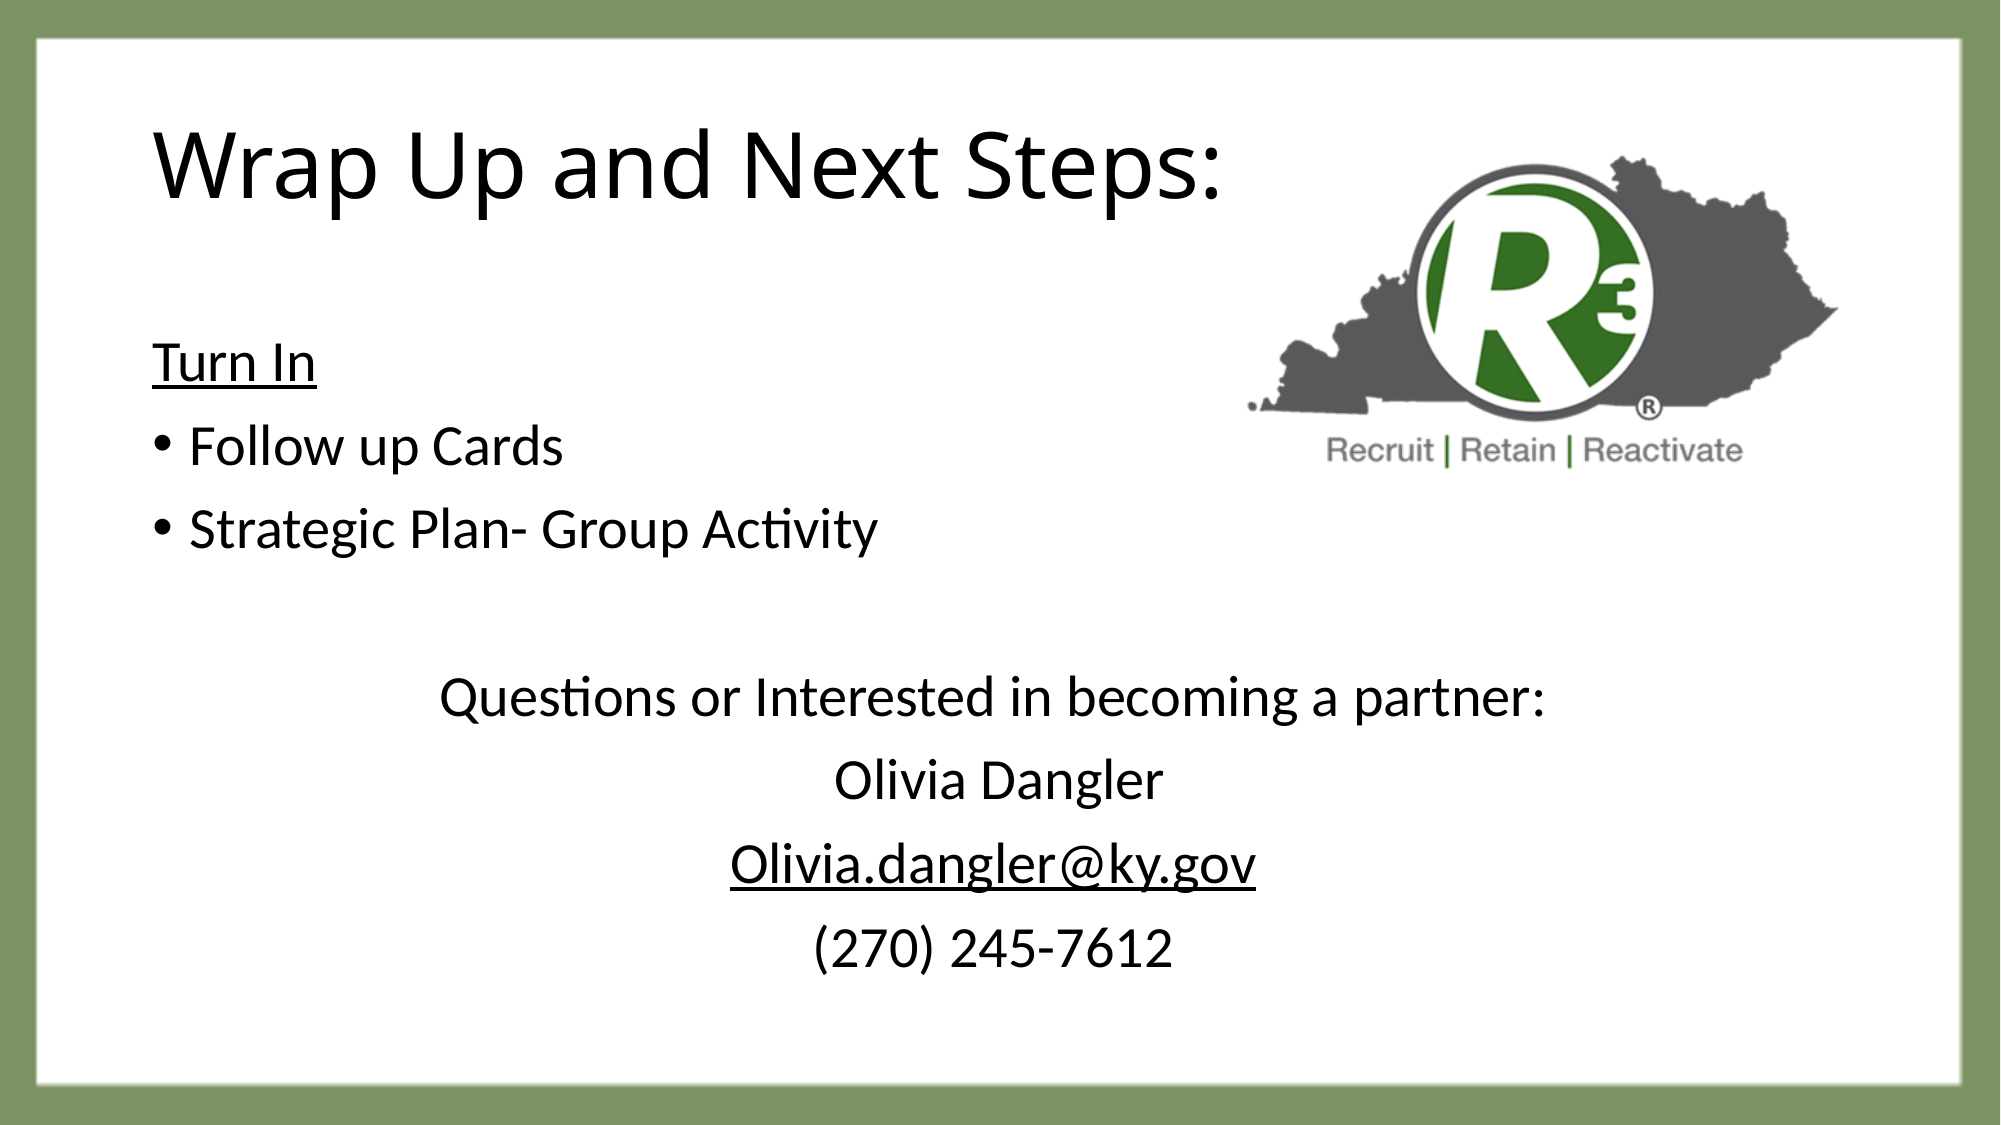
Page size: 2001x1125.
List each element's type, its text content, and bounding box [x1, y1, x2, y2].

list Turn In Follow up Cards Strategic Plan- Group Activity Questions or Interested in becoming a partner: Olivia Dangler Olivia.dangler@ky.gov (270) 245-7612 [137, 232, 1863, 1050]
title Wrap Up and Next Steps: [137, 59, 1863, 232]
picture [0, 0, 2001, 1125]
